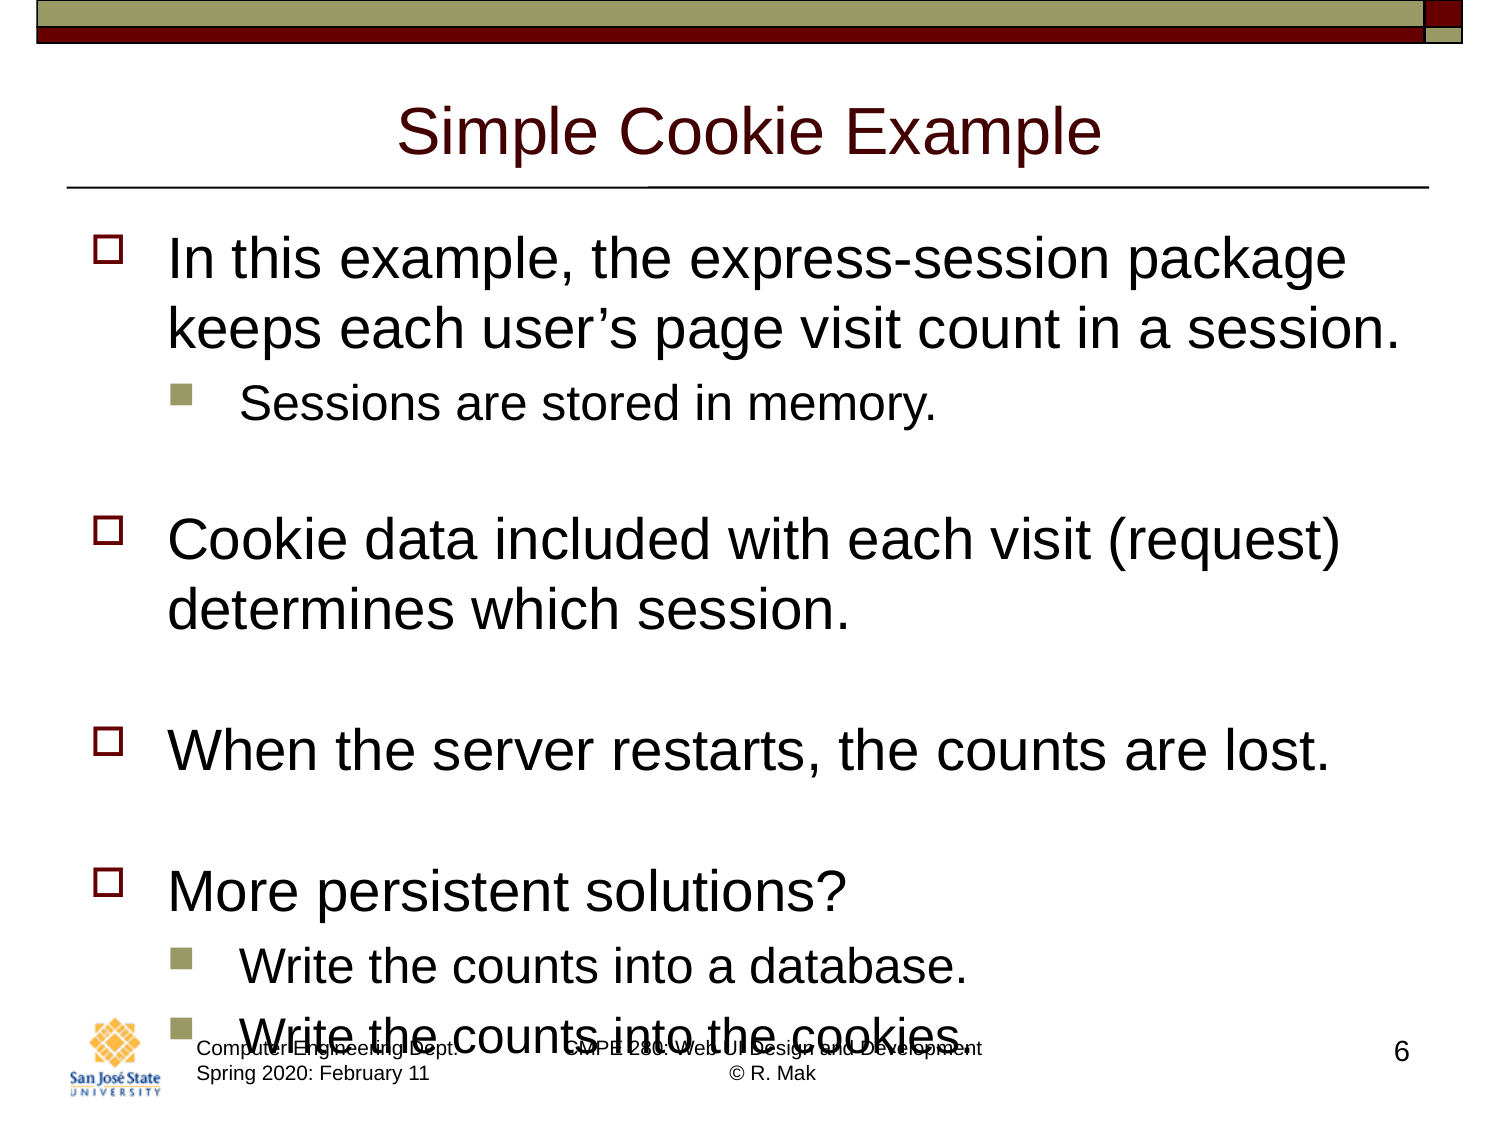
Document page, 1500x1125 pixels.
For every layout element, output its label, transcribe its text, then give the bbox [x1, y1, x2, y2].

slide_number 6 [1335, 1025, 1425, 1100]
list In this example, the express-session package keeps each user’s page visit count in a session. Sessions are stored in memory. Cookie data included with each visit (request) determines which session. When the server restarts, the counts are lost. More persistent solutions? Write the counts into a database. Write the counts into the cookies. [75, 212, 1425, 1006]
title Simple Cookie Example [75, 67, 1425, 175]
picture [60, 1012, 166, 1112]
